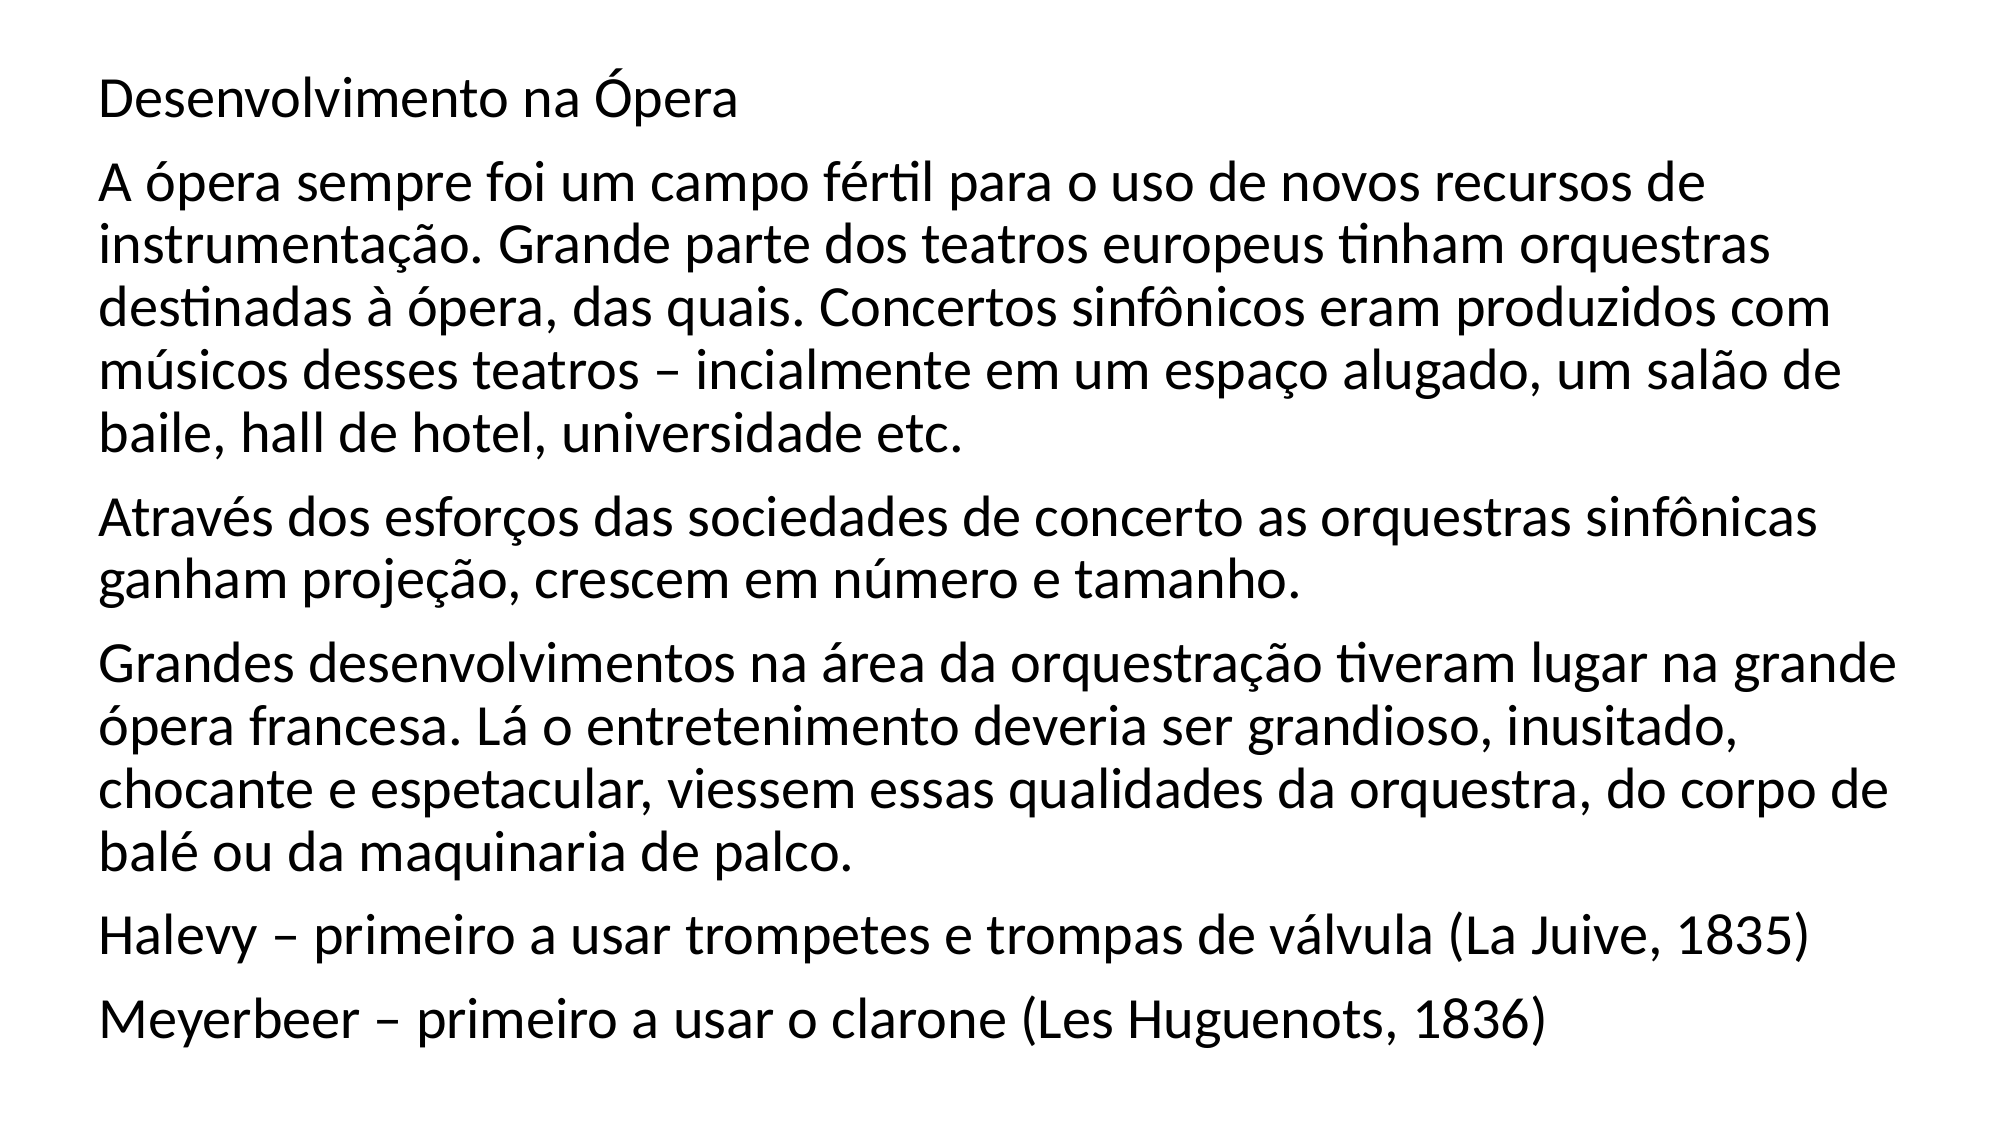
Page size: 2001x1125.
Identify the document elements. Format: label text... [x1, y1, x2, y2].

list Desenvolvimento na Ópera A ópera sempre foi um campo fértil para o uso de novos recursos de instrumentação. Grande parte dos teatros europeus tinham orquestras destinadas à ópera, das quais. Concertos sinfônicos eram produzidos com músicos desses teatros – incialmente em um espaço alugado, um salão de baile, hall de hotel, universidade etc. Através dos esforços das sociedades de concerto as orquestras sinfônicas ganham projeção, crescem em número e tamanho. Grandes desenvolvimentos na área da orquestração tiveram lugar na grande ópera francesa. Lá o entretenimento deveria ser grandioso, inusitado, chocante e espetacular, viessem essas qualidades da orquestra, do corpo de balé ou da maquinaria de palco. Halevy – primeiro a usar trompetes e trompas de válvula (La Juive, 1835) Meyerbeer – primeiro a usar o clarone (Les Huguenots, 1836) [83, 59, 1948, 1066]
